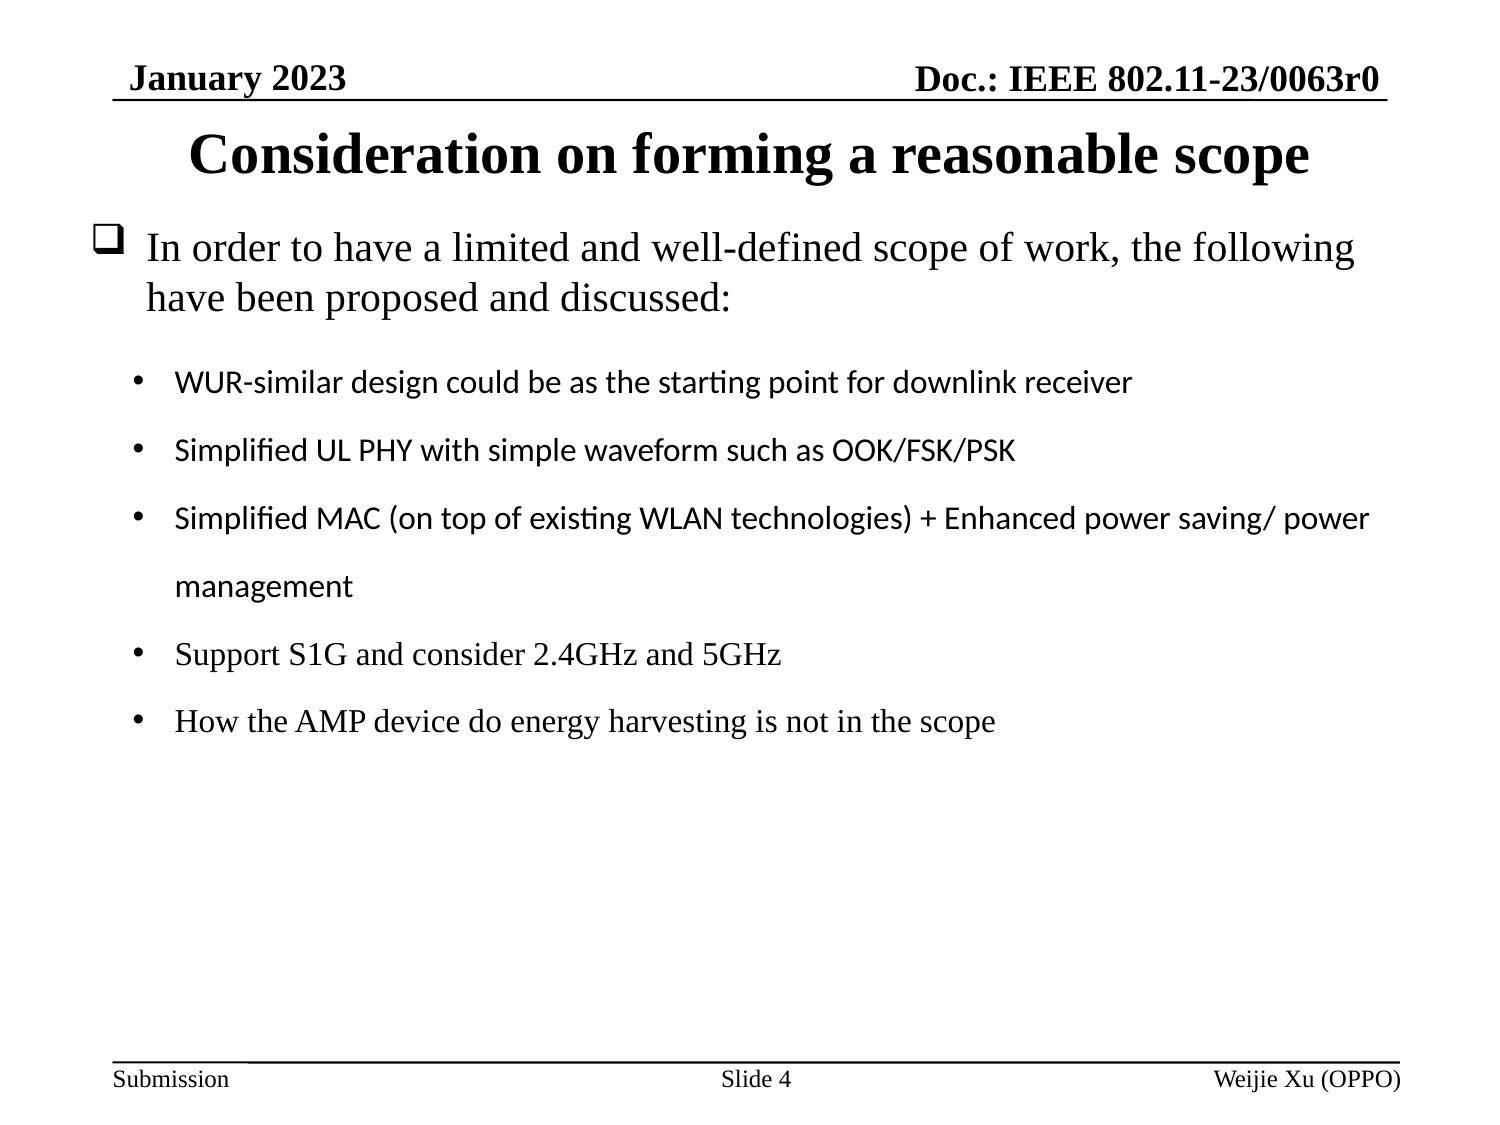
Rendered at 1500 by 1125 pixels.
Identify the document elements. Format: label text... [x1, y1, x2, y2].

title Consideration on forming a reasonable scope [112, 112, 1388, 188]
slide_number Slide 4 [712, 1061, 800, 1093]
text_box January 2023 [114, 45, 493, 100]
text_box Doc.: IEEE 802.11-23/0063r0 [899, 46, 1413, 107]
footer Weijie Xu (OPPO) [949, 1061, 1402, 1093]
text_box In order to have a limited and well-defined scope of work, the following have been proposed and discussed: WUR-similar design could be as the starting point for downlink receiver Simplified UL PHY with simple waveform such as OOK/FSK/PSK Simplified MAC (on top of existing WLAN technologies) + Enhanced power saving/ power management Support S1G and consider 2.4GHz and 5GHz How the AMP device do energy harvesting is not in the scope [75, 212, 1450, 1033]
